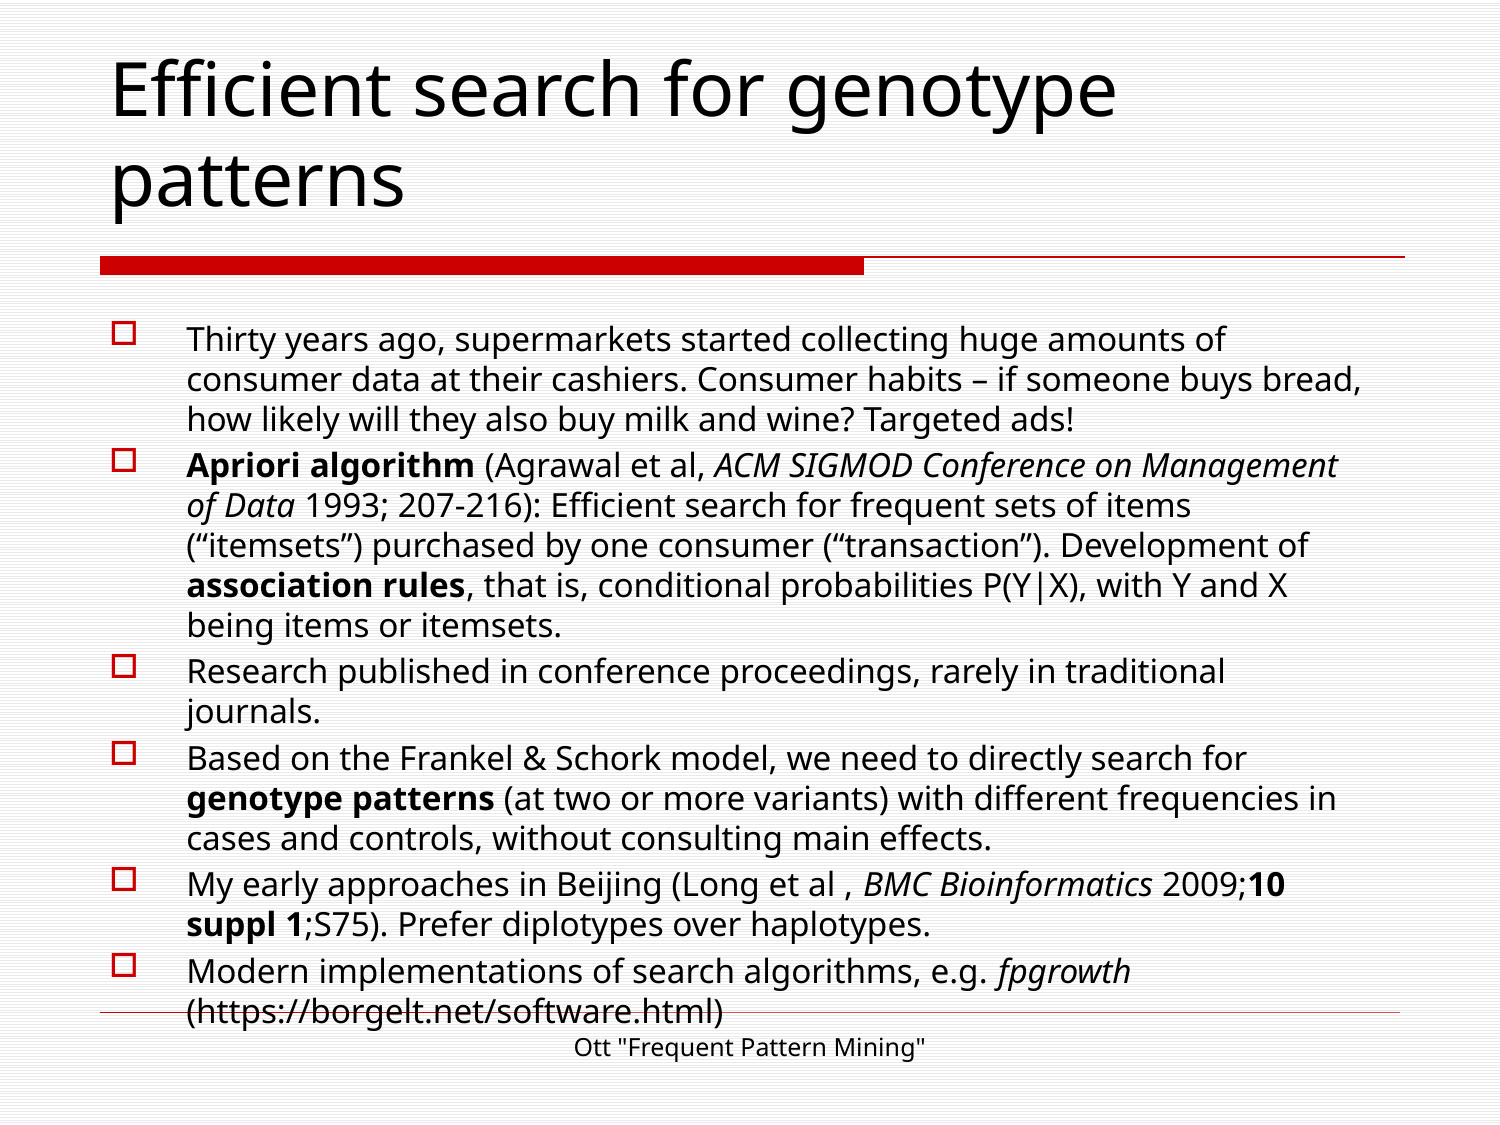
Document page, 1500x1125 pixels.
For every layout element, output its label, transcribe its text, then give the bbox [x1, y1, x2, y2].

footer Ott "Frequent Pattern Mining" [512, 1024, 988, 1103]
text_box Thirty years ago, supermarkets started collecting huge amounts of consumer data at their cashiers. Consumer habits – if someone buys bread, how likely will they also buy milk and wine? Targeted ads! Apriori algorithm (Agrawal et al, ACM SIGMOD Conference on Management of Data 1993; 207-216): Efficient search for frequent sets of items (“itemsets”) purchased by one consumer (“transaction”). Development of association rules, that is, conditional probabilities P(Y|X), with Y and X being items or itemsets. Research published in conference proceedings, rarely in traditional journals. Based on the Frankel & Schork model, we need to directly search for genotype patterns (at two or more variants) with different frequencies in cases and controls, without consulting main effects. My early approaches in Beijing (Long et al , BMC Bioinformatics 2009;10 suppl 1;S75). Prefer diplotypes over haplotypes. Modern implementations of search algorithms, e.g. fpgrowth (https://borgelt.net/software.html) [94, 310, 1382, 941]
title Efficient search for genotype patterns [93, 70, 1407, 229]
